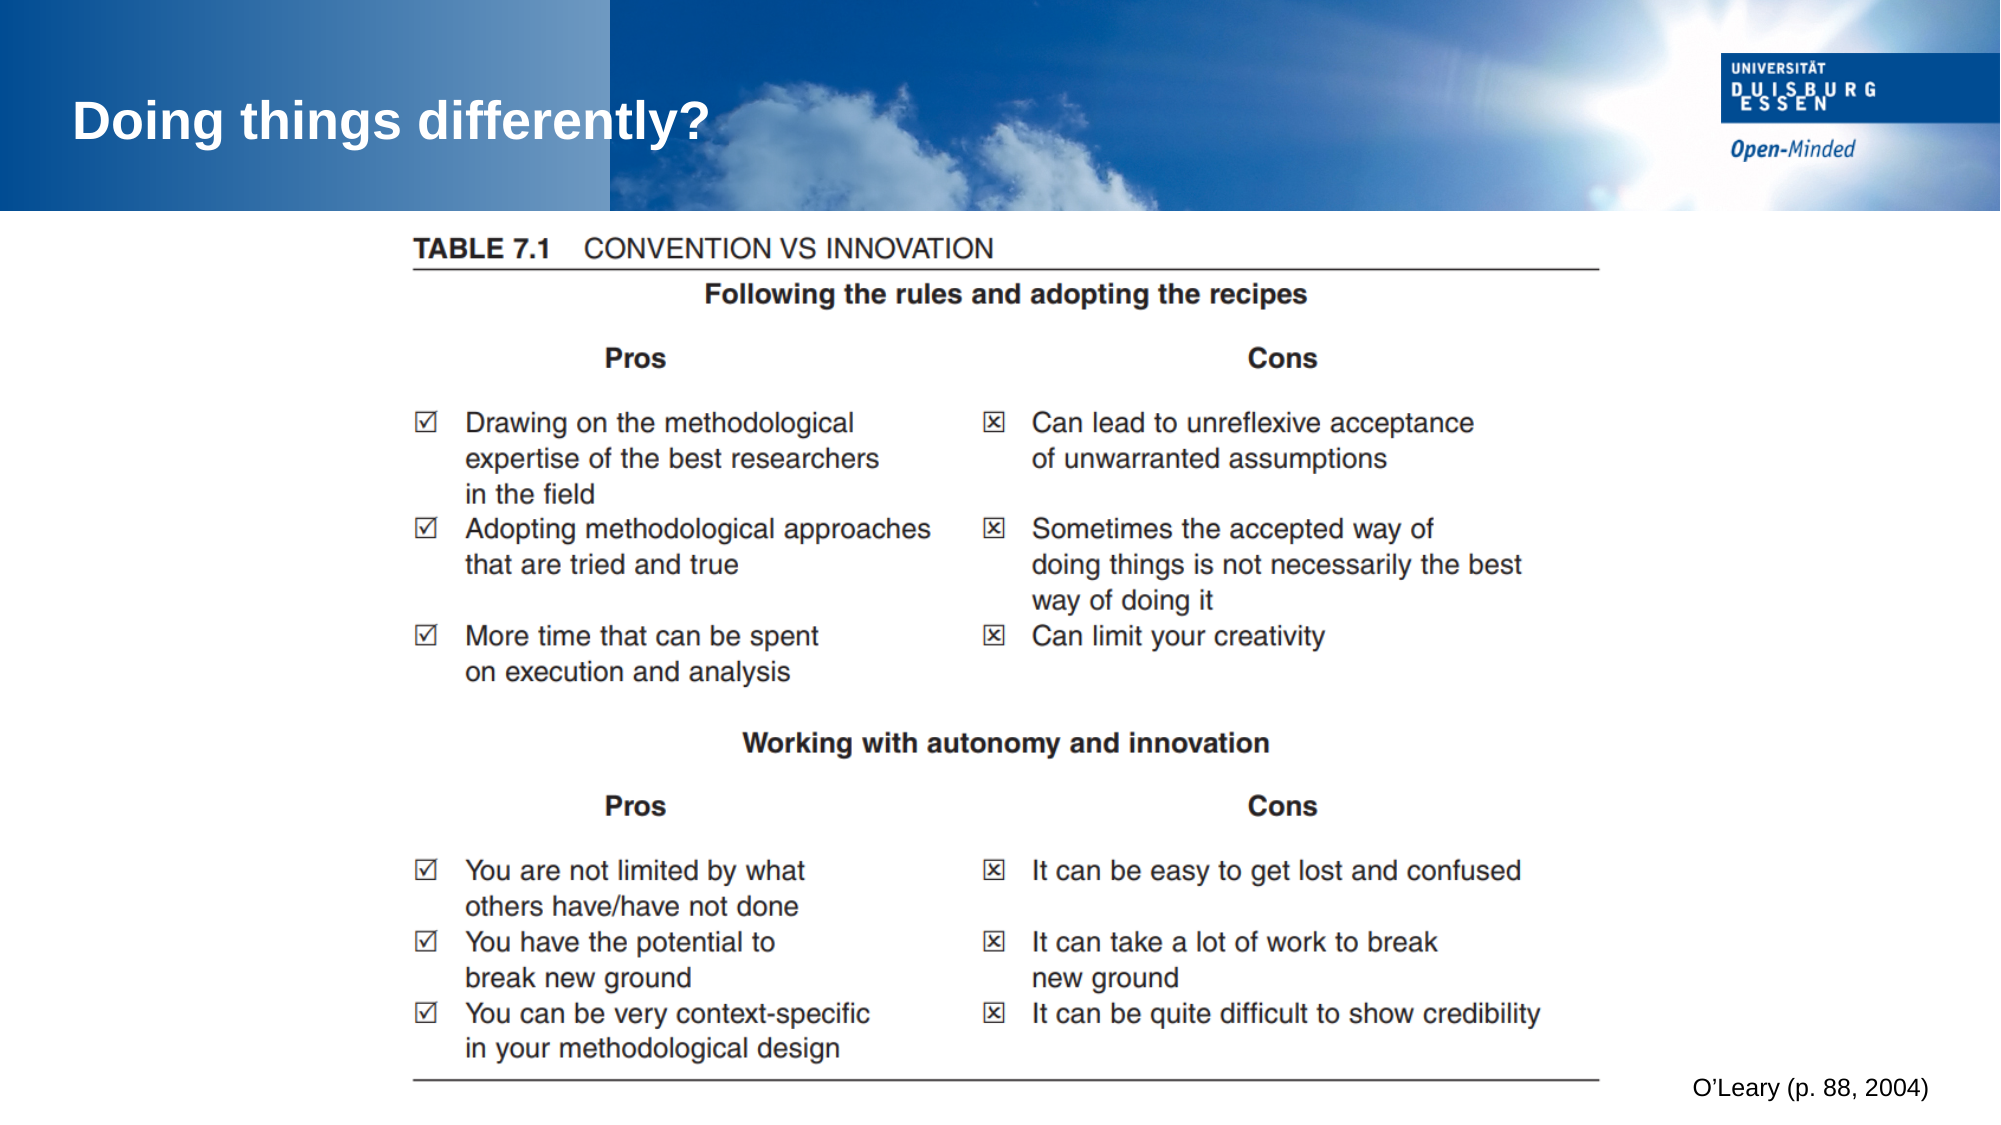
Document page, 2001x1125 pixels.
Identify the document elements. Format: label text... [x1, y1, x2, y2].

picture [673, 0, 2000, 211]
text_box O’Leary (p. 88, 2004) [1677, 1063, 2000, 1109]
picture [395, 231, 1605, 1110]
list Doing things differently? [72, 92, 1678, 152]
